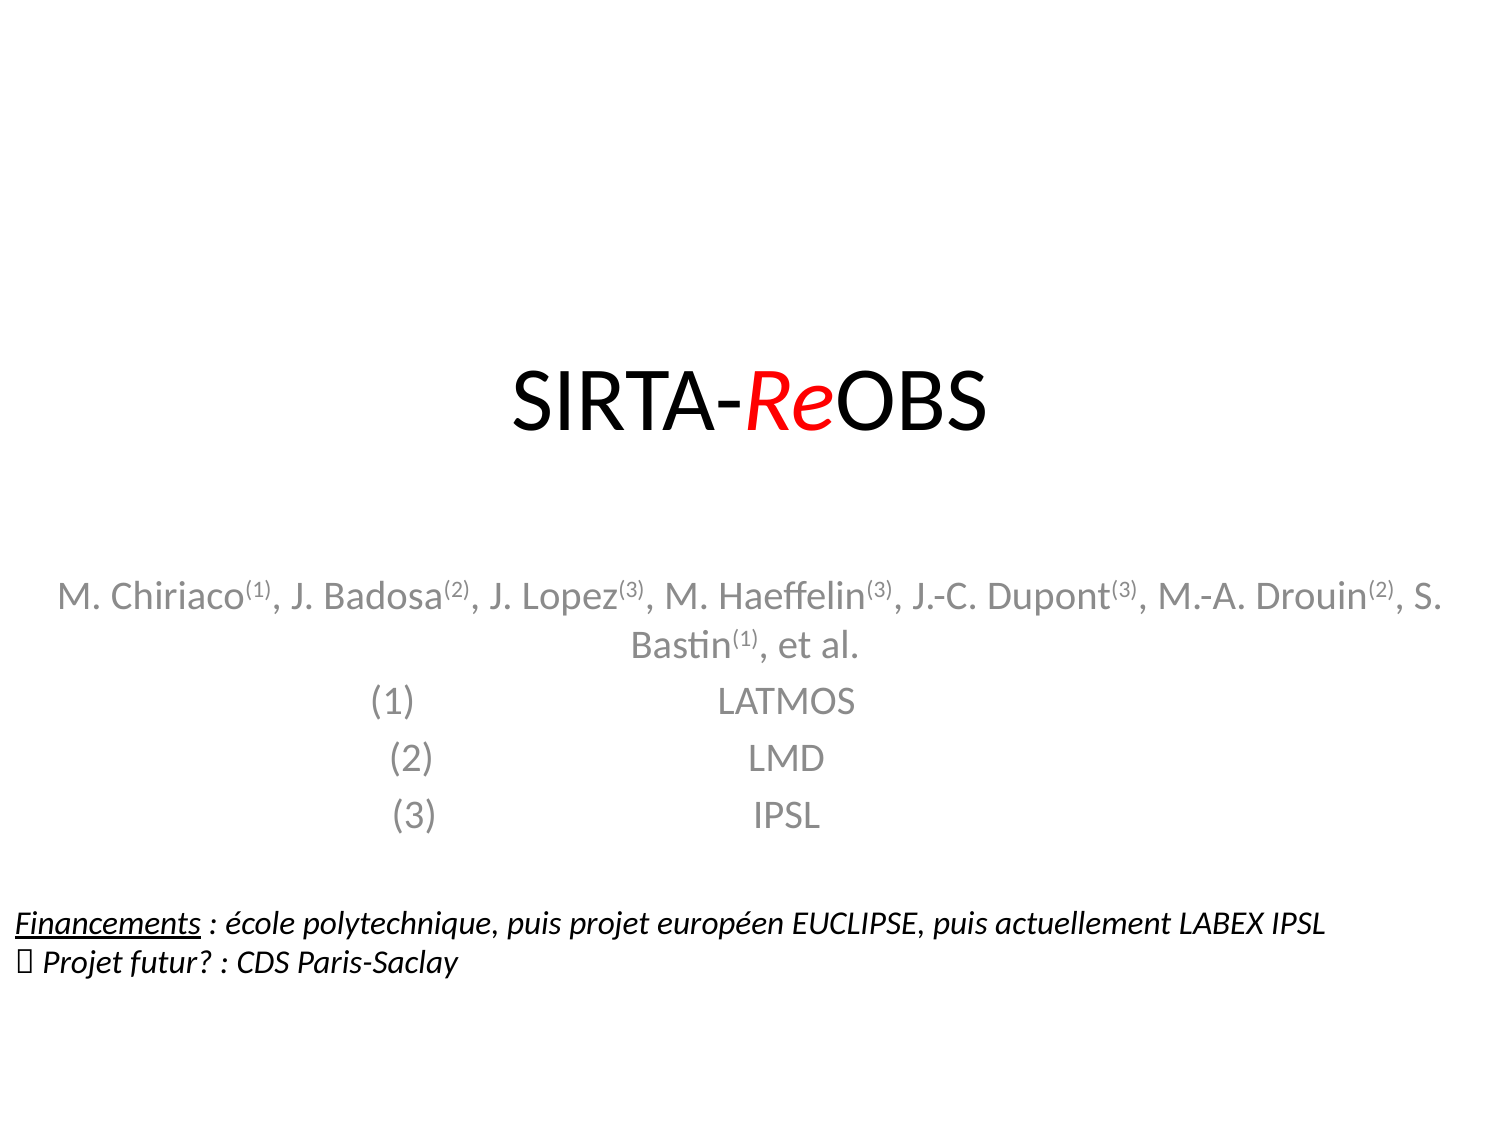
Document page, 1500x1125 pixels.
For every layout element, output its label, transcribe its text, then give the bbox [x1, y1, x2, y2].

subtitle M. Chiriaco(1), J. Badosa(2), J. Lopez(3), M. Haeffelin(3), J.-C. Dupont(3), M.-A. Drouin(2), S. Bastin(1), et al. LATMOS LMD IPSL [0, 561, 1500, 849]
text_box Financements : école polytechnique, puis projet européen EUCLIPSE, puis actuellement LABEX IPSL  Projet futur? : CDS Paris-Saclay [0, 893, 1500, 988]
title SIRTA-ReOBS [112, 273, 1388, 515]
